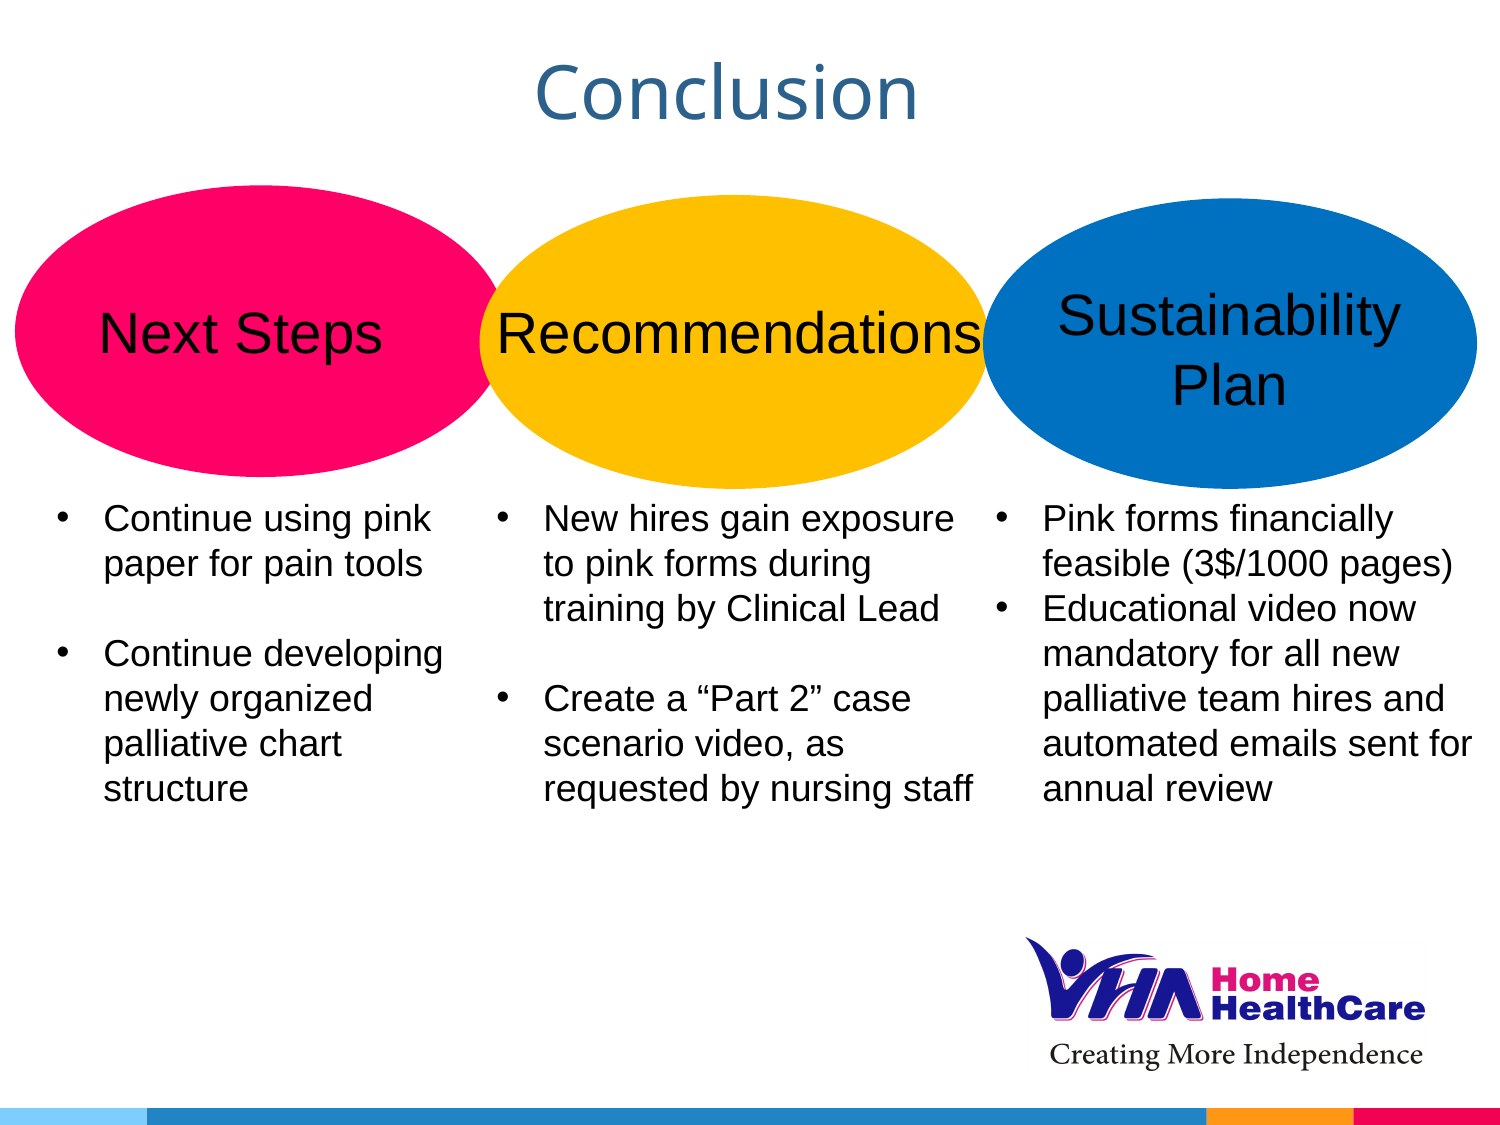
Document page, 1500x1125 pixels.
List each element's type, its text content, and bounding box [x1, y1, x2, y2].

text_box [1025, 425, 1435, 486]
text_box [988, 198, 1478, 418]
text_box [485, 373, 984, 486]
text_box Continue using pink paper for pain tools Continue developing newly organized palliative chart structure [41, 486, 459, 852]
text_box Sustainability Plan [1017, 270, 1443, 425]
text_box New hires gain exposure to pink forms during training by Clinical Lead Create a “Part 2” case scenario video, as requested by nursing staff [481, 486, 980, 817]
picture [1025, 937, 1425, 1071]
text_box Recommendations [481, 288, 1007, 373]
text_box Next Steps [83, 288, 459, 373]
text_box Pink forms financially feasible (3$/1000 pages) Educational video now mandatory for all new palliative team hires and automated emails sent for annual review [980, 486, 1500, 817]
text_box [14, 185, 496, 478]
text_box Conclusion [518, 37, 936, 143]
text_box [497, 194, 972, 288]
